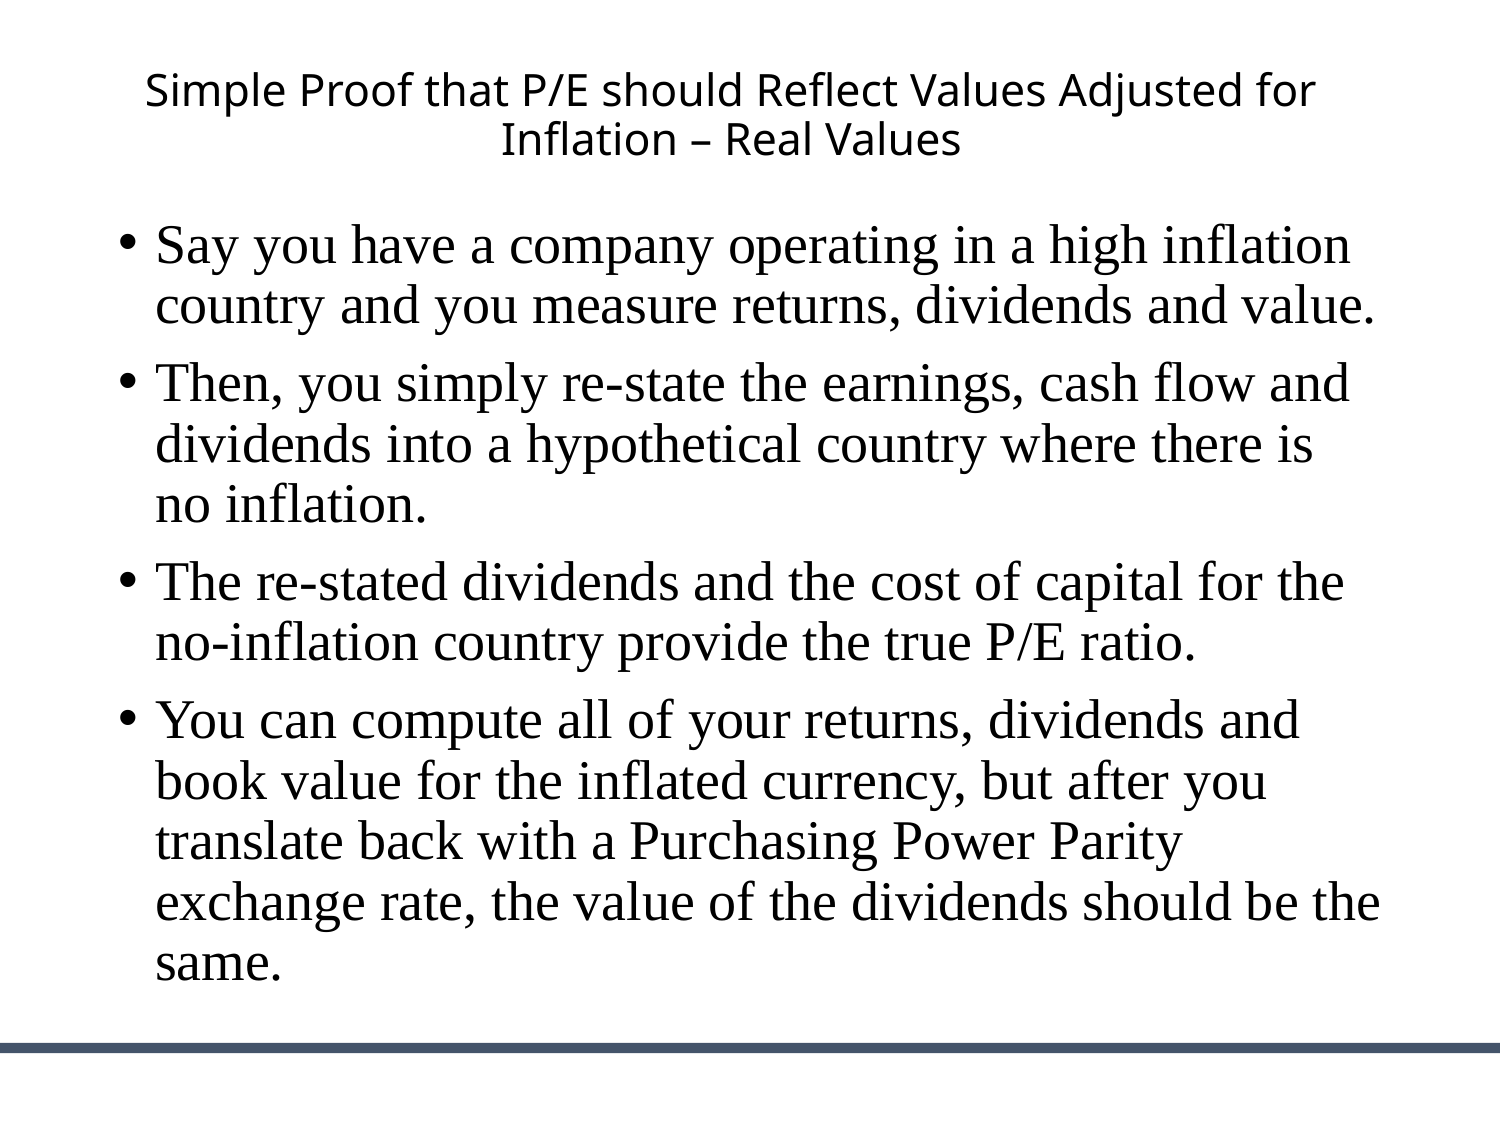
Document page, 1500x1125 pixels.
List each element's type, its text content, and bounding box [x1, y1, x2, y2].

title Simple Proof that P/E should Reflect Values Adjusted for Inflation – Real Values [103, 59, 1361, 174]
list Say you have a company operating in a high inflation country and you measure returns, dividends and value. Then, you simply re-state the earnings, cash flow and dividends into a hypothetical country where there is no inflation. The re-stated dividends and the cost of capital for the no-inflation country provide the true P/E ratio. You can compute all of your returns, dividends and book value for the inflated currency, but after you translate back with a Purchasing Power Parity exchange rate, the value of the dividends should be the same. [103, 207, 1400, 1014]
